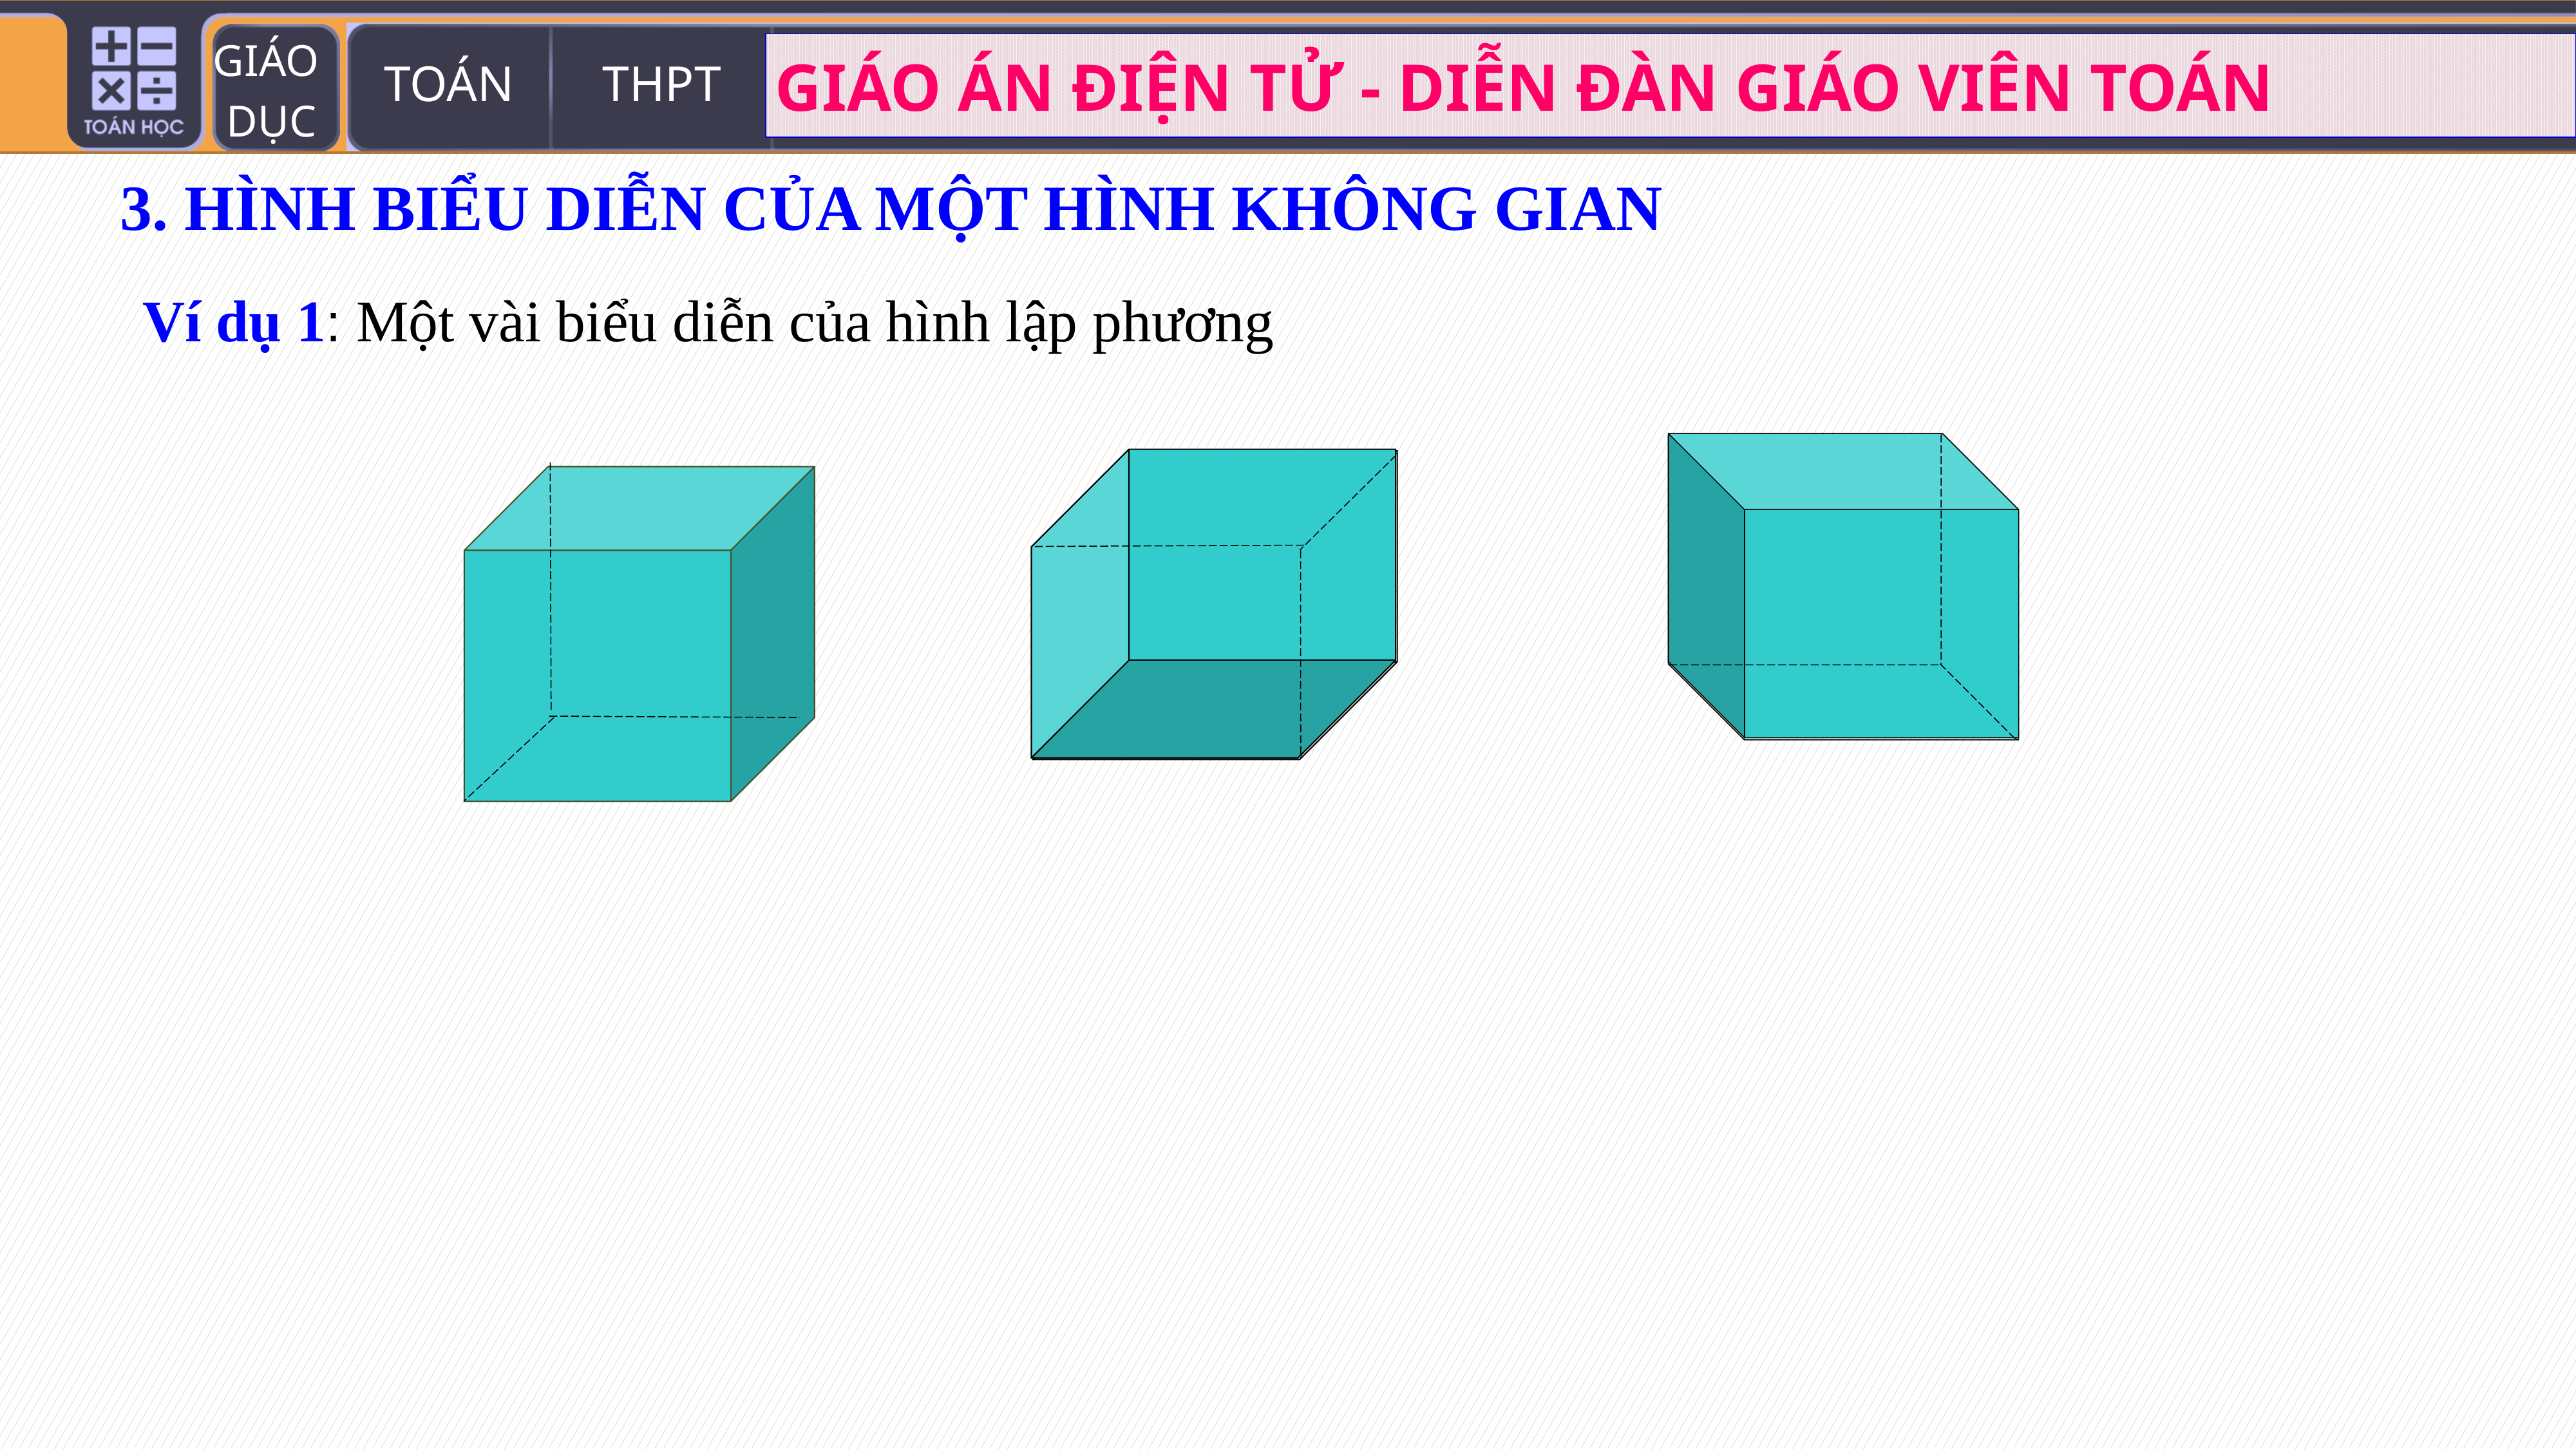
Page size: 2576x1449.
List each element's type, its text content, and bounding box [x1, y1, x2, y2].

text_box [1606, 176, 2114, 314]
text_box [1032, 450, 1397, 760]
text_box 3. HÌNH BIỂU DIỄN CỦA MỘT HÌNH KHÔNG GIAN [110, 160, 1962, 237]
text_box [1668, 435, 2019, 742]
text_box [466, 466, 802, 801]
text_box Ví dụ 1: Một vài biểu diễn của hình lập phương [133, 242, 1606, 358]
text_box [512, 207, 2110, 276]
text_box [375, 237, 512, 242]
